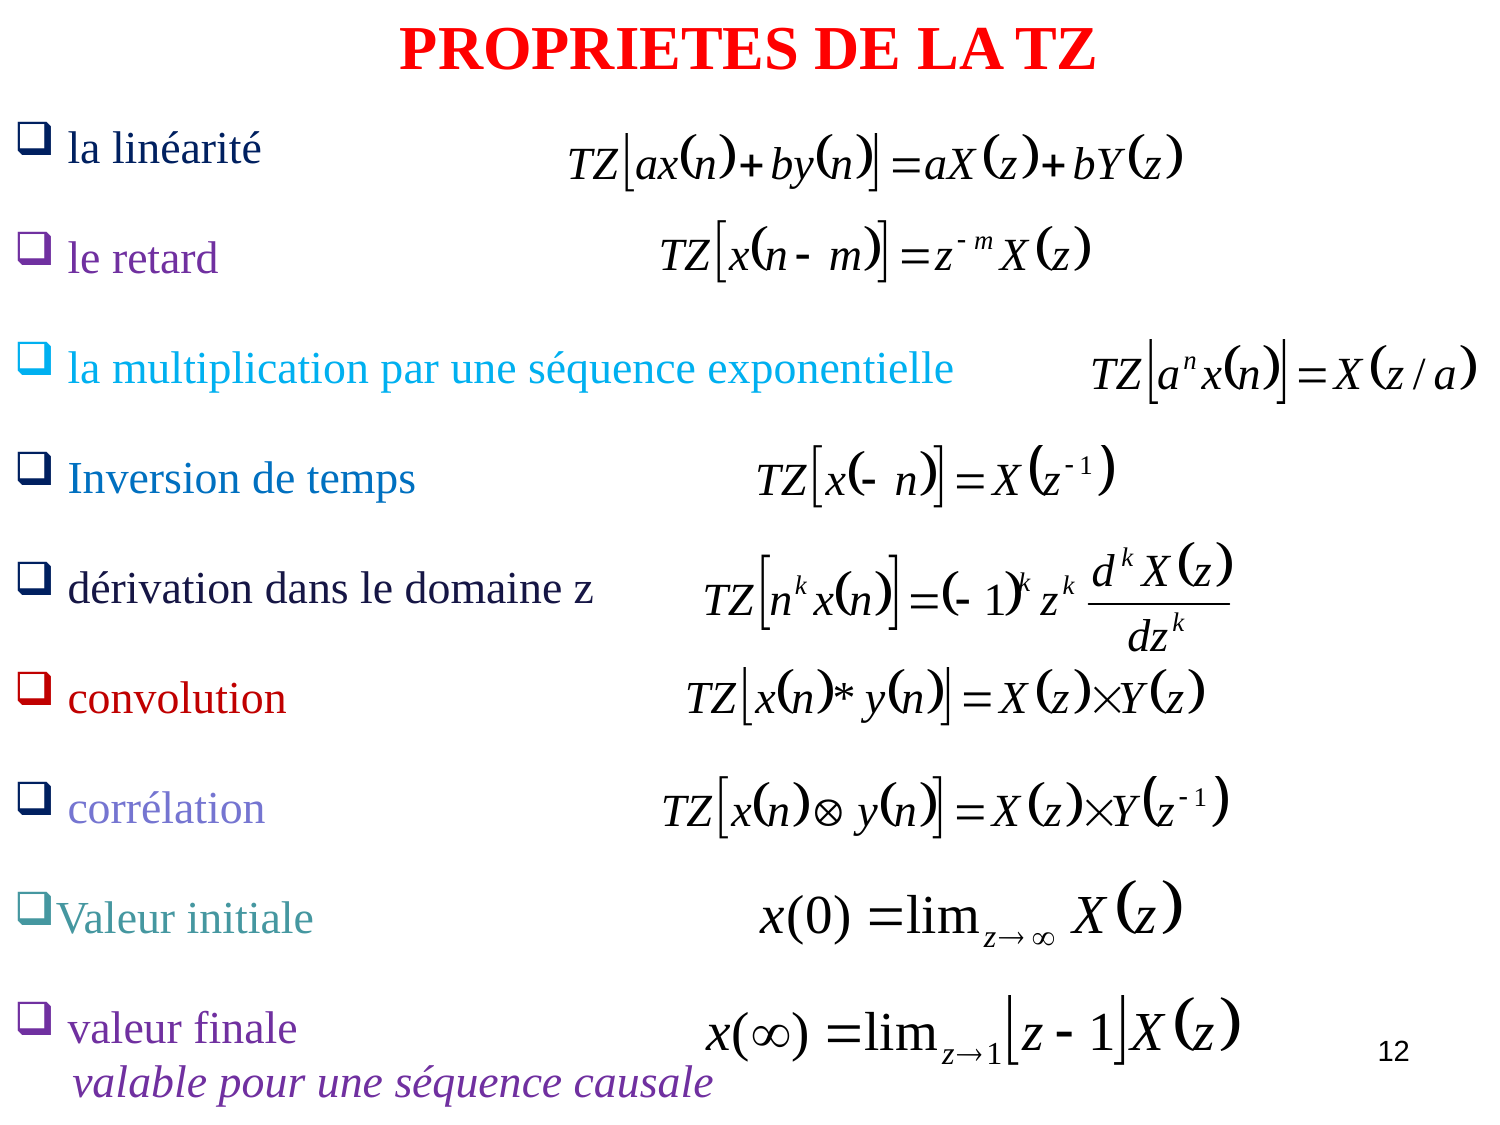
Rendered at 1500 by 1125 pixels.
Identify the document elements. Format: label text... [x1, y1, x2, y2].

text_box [1085, 339, 1478, 410]
text_box PROPRIETES DE LA TZ [0, 0, 1500, 110]
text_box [680, 667, 1207, 734]
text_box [656, 776, 1229, 847]
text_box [562, 132, 1184, 199]
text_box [694, 995, 1242, 1079]
text_box la linéarité le retard la multiplication par une séquence exponentielle Inversion de temps dérivation dans le domaine z convolution corrélation Valeur initiale valeur finale valable pour une séquence causale [0, 110, 1500, 1115]
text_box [750, 445, 1116, 515]
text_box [697, 534, 1240, 662]
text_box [749, 878, 1187, 962]
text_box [654, 220, 1092, 291]
